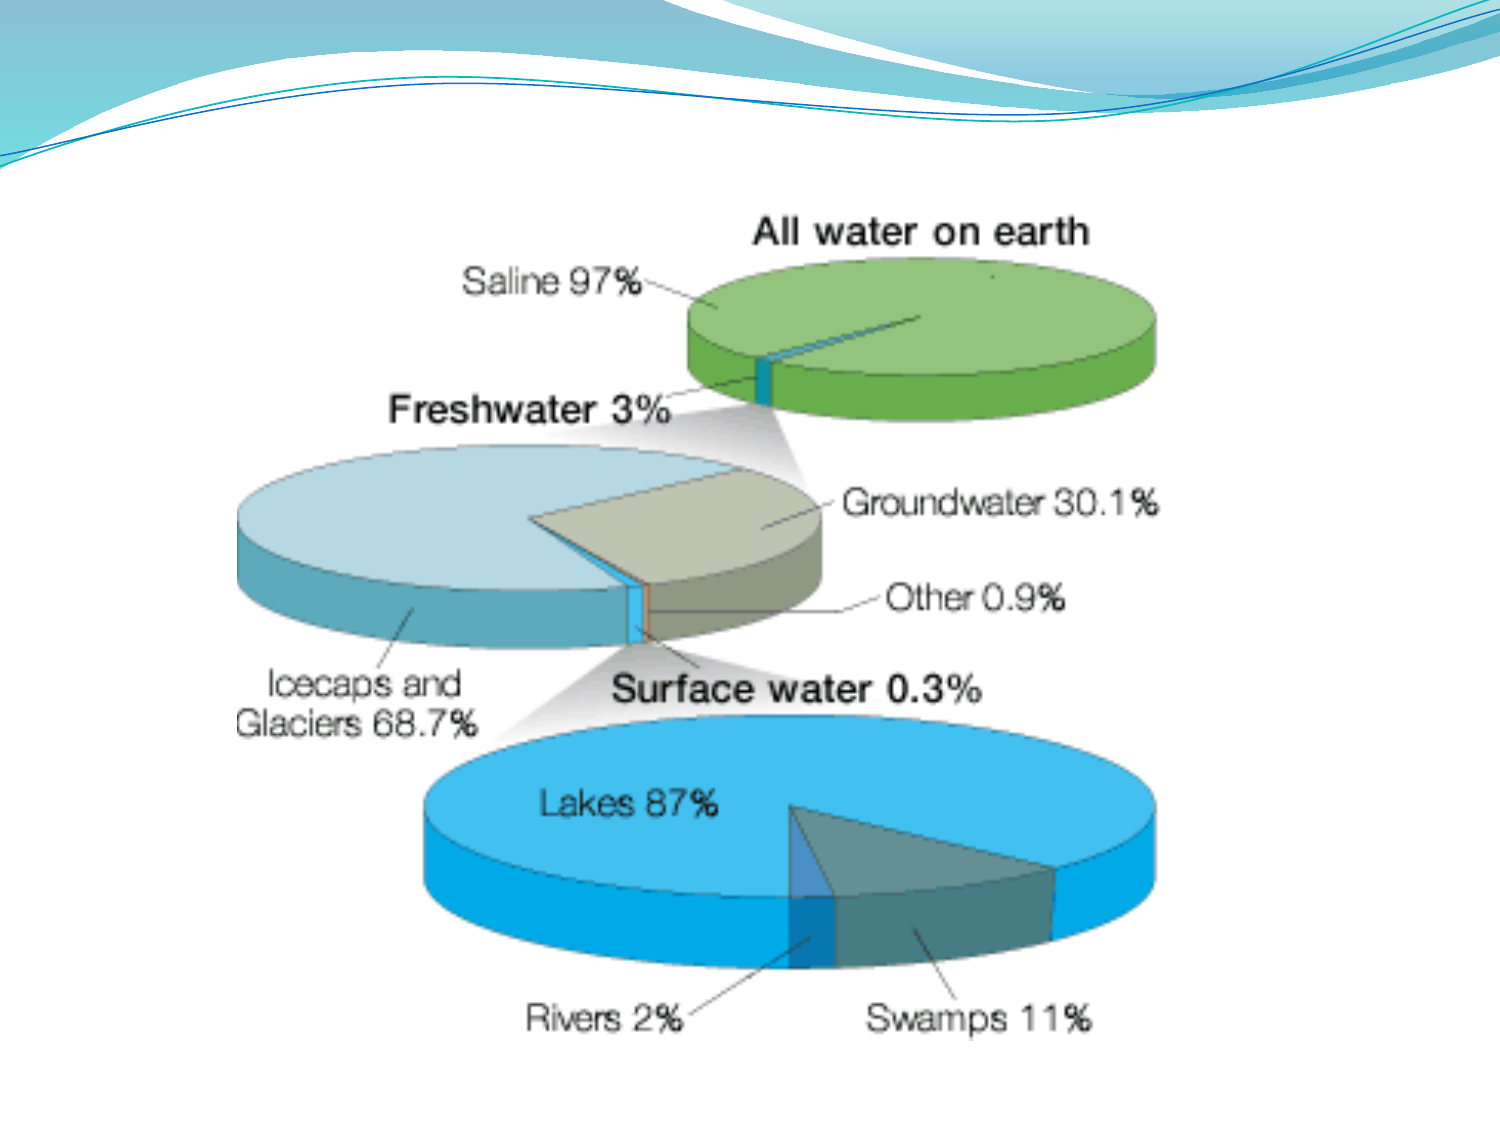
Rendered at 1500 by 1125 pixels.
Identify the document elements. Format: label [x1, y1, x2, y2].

picture [237, 212, 1251, 1042]
